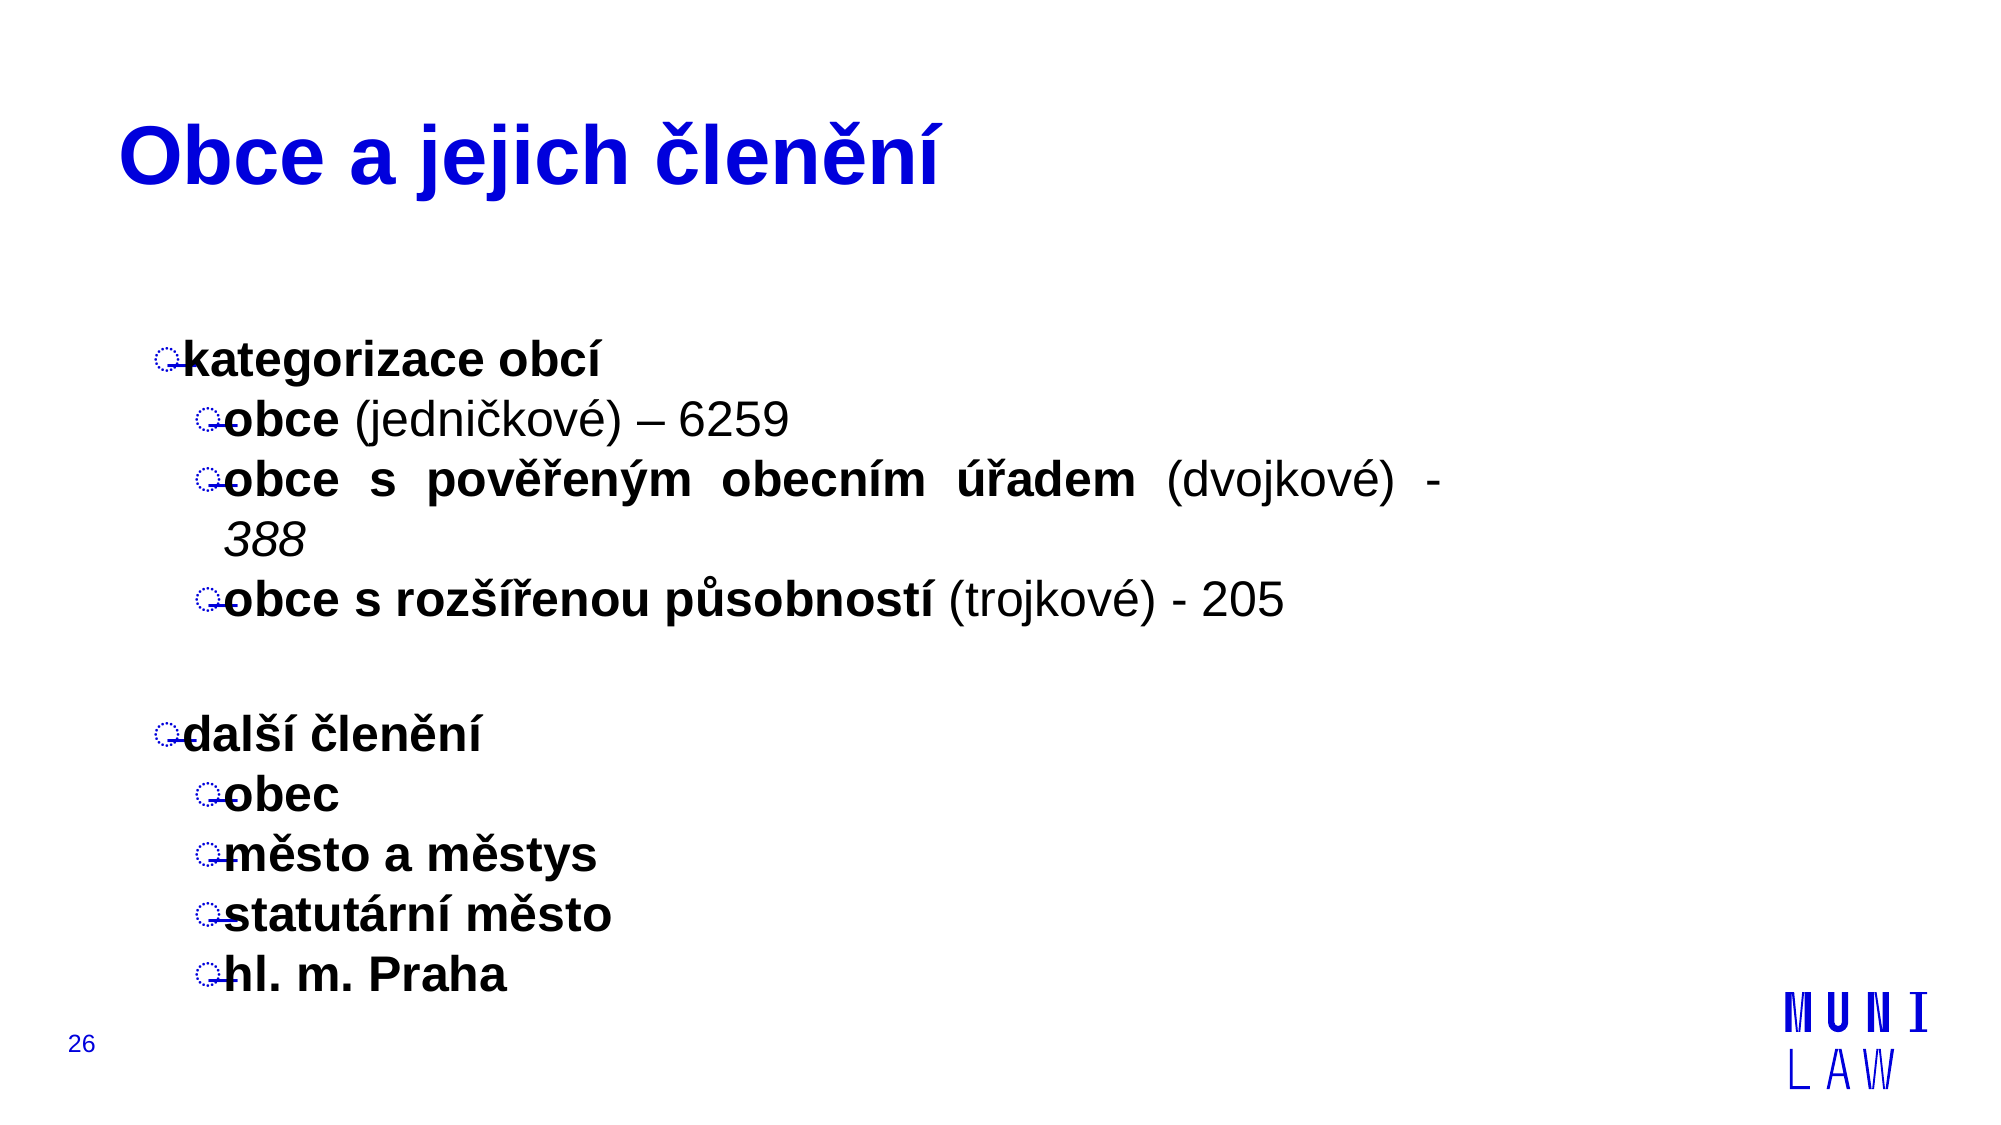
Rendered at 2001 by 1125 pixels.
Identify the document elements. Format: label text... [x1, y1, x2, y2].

title Obce a jejich členění [118, 118, 1883, 193]
slide_number 26 [67, 1021, 110, 1063]
list kategorizace obcí obce (jedničkové) – 6259 obce s pověřeným obecním úřadem (dvojkové) - 388 obce s rozšířenou působností (trojkové) - 205 další členění obec město a městys statutární město hl. m. Praha [140, 236, 1443, 956]
